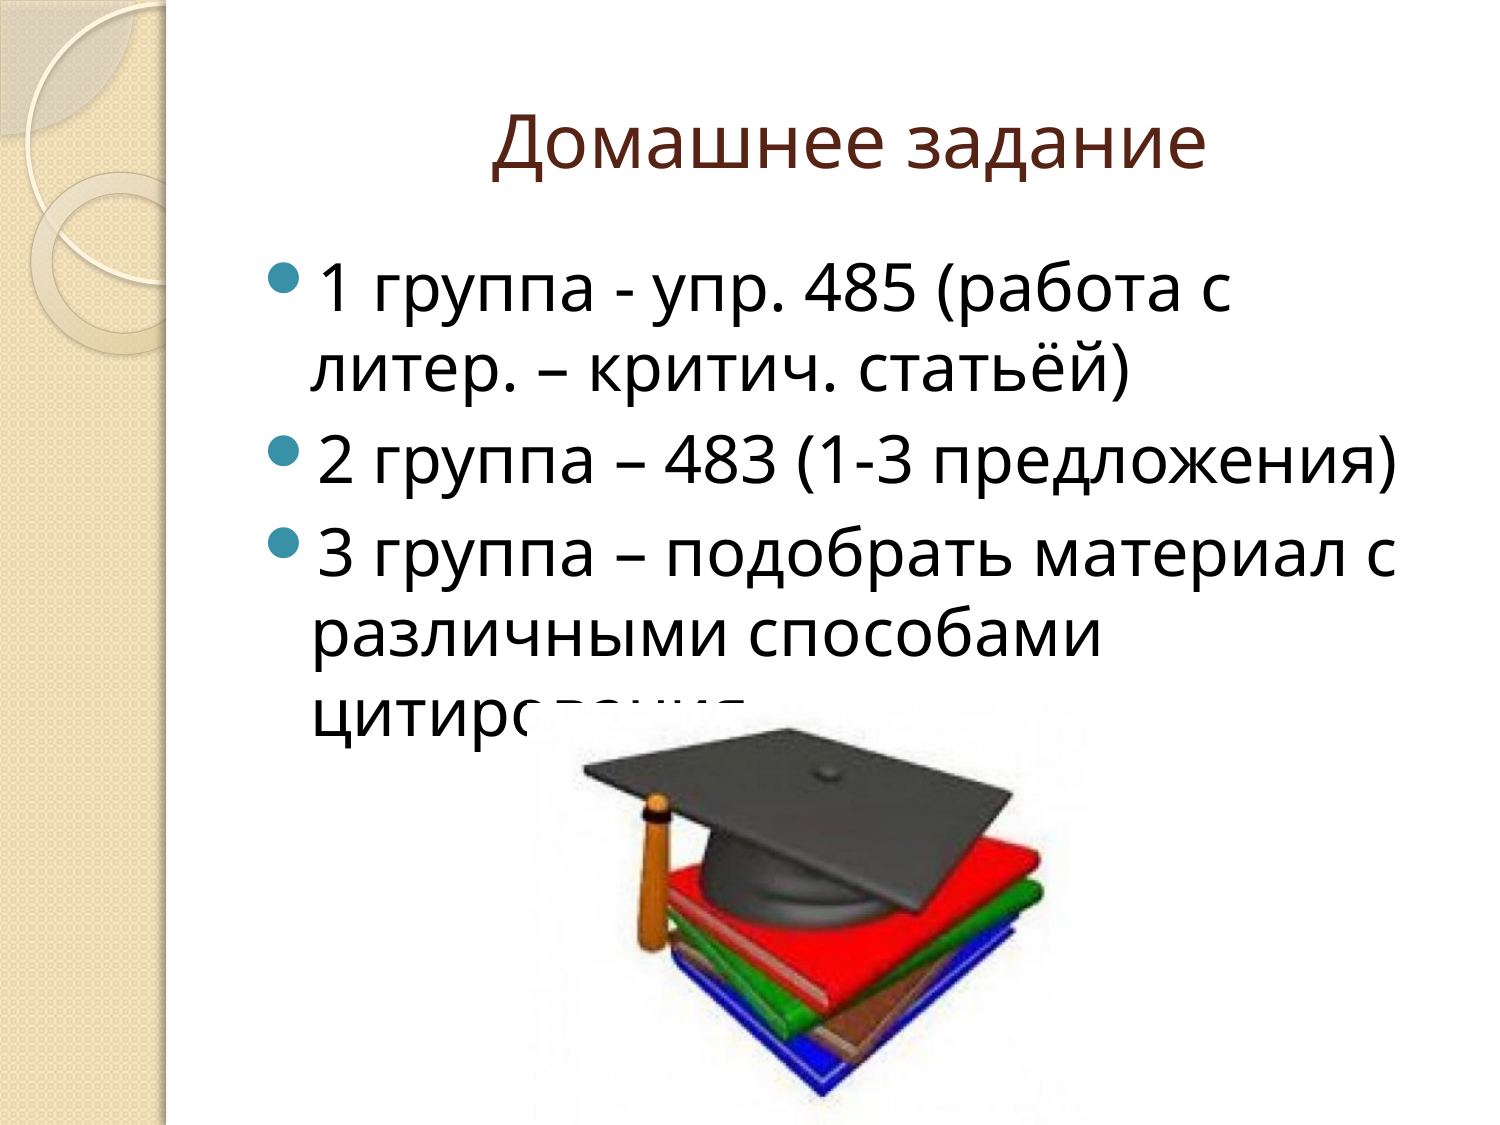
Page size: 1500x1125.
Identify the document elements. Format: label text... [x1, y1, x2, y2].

title Домашнее задание [235, 45, 1466, 233]
picture [527, 702, 1091, 1125]
list 1 группа - упр. 485 (работа с литер. – критич. статьёй) 2 группа – 483 (1-3 предложения) 3 группа – подобрать материал с различными способами цитирования. [235, 237, 1466, 1025]
